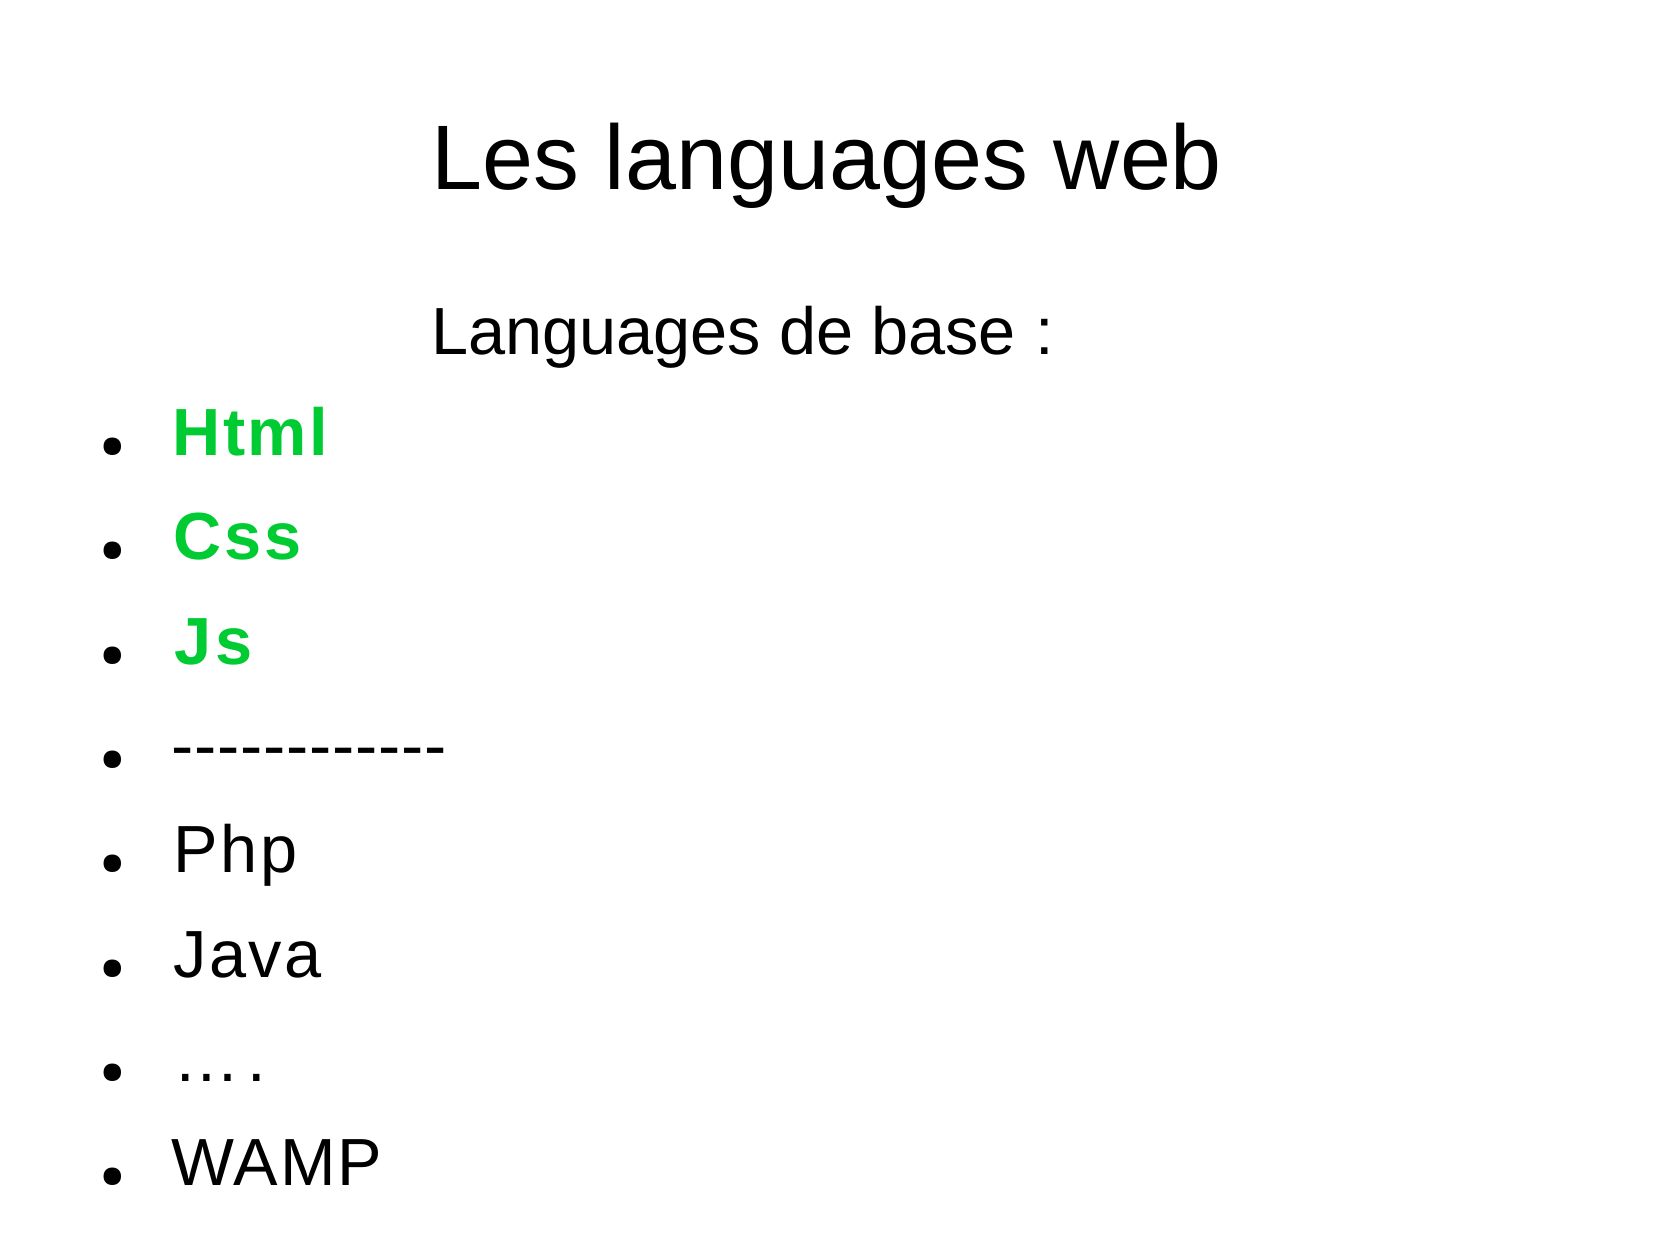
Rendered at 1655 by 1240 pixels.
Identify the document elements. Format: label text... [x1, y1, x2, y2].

text_box Les languages web Languages de base : ● Html ● Css ● Js ● ------------ ● Php ● Java ● …. ● WAMP [82, 97, 1224, 1199]
